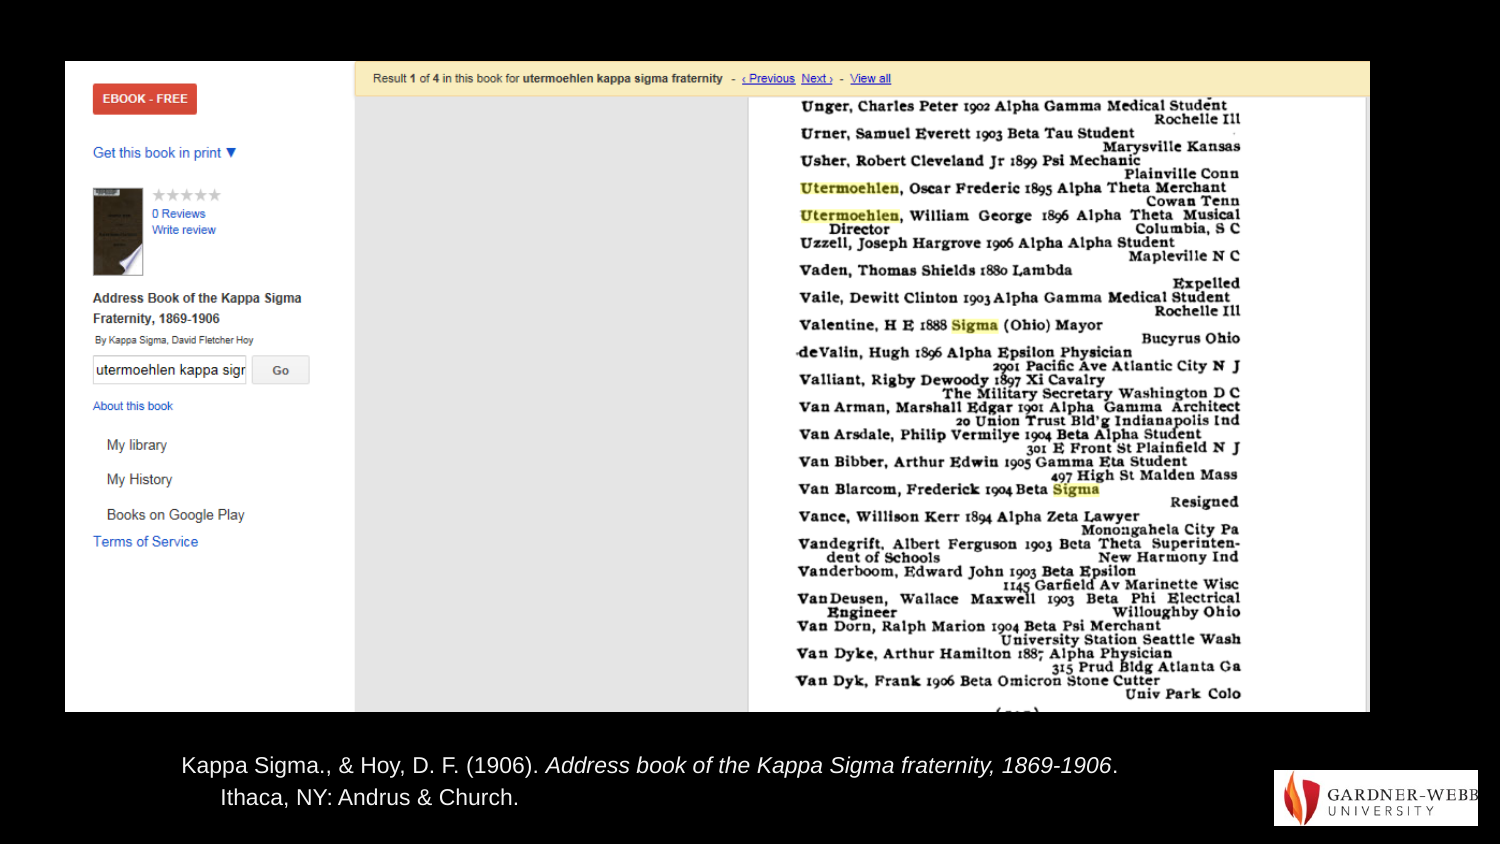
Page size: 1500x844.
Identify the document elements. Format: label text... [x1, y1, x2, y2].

picture [65, 61, 1370, 712]
text_box Kappa Sigma., & Hoy, D. F. (1906). Address book of the Kappa Sigma fraternity, 1869-1906. Ithaca, NY: Andrus & Church. [140, 731, 1244, 821]
picture [1274, 770, 1478, 826]
